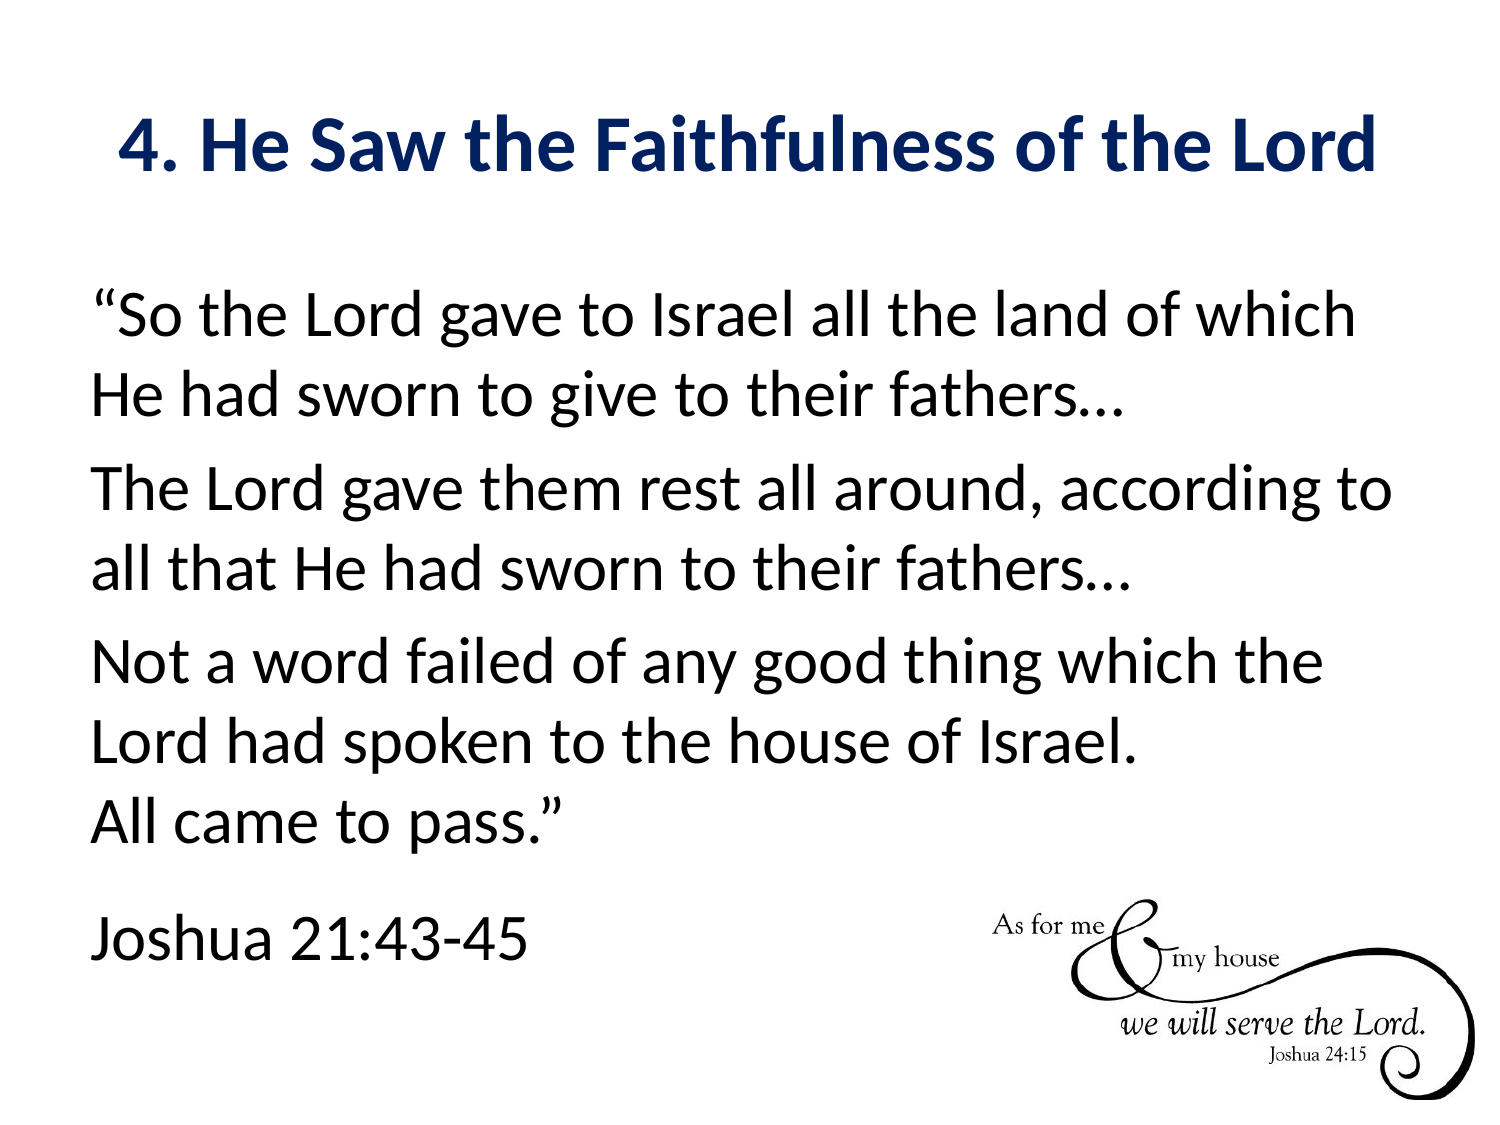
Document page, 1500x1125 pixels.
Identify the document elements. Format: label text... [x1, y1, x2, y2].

list “So the Lord gave to Israel all the land of which He had sworn to give to their fathers… The Lord gave them rest all around, according to all that He had sworn to their fathers… Not a word failed of any good thing which the Lord had spoken to the house of Israel. All came to pass.” Joshua 21:43-45 [75, 262, 1425, 1005]
title 4. He Saw the Faithfulness of the Lord [75, 45, 1425, 233]
picture [992, 898, 1476, 1101]
